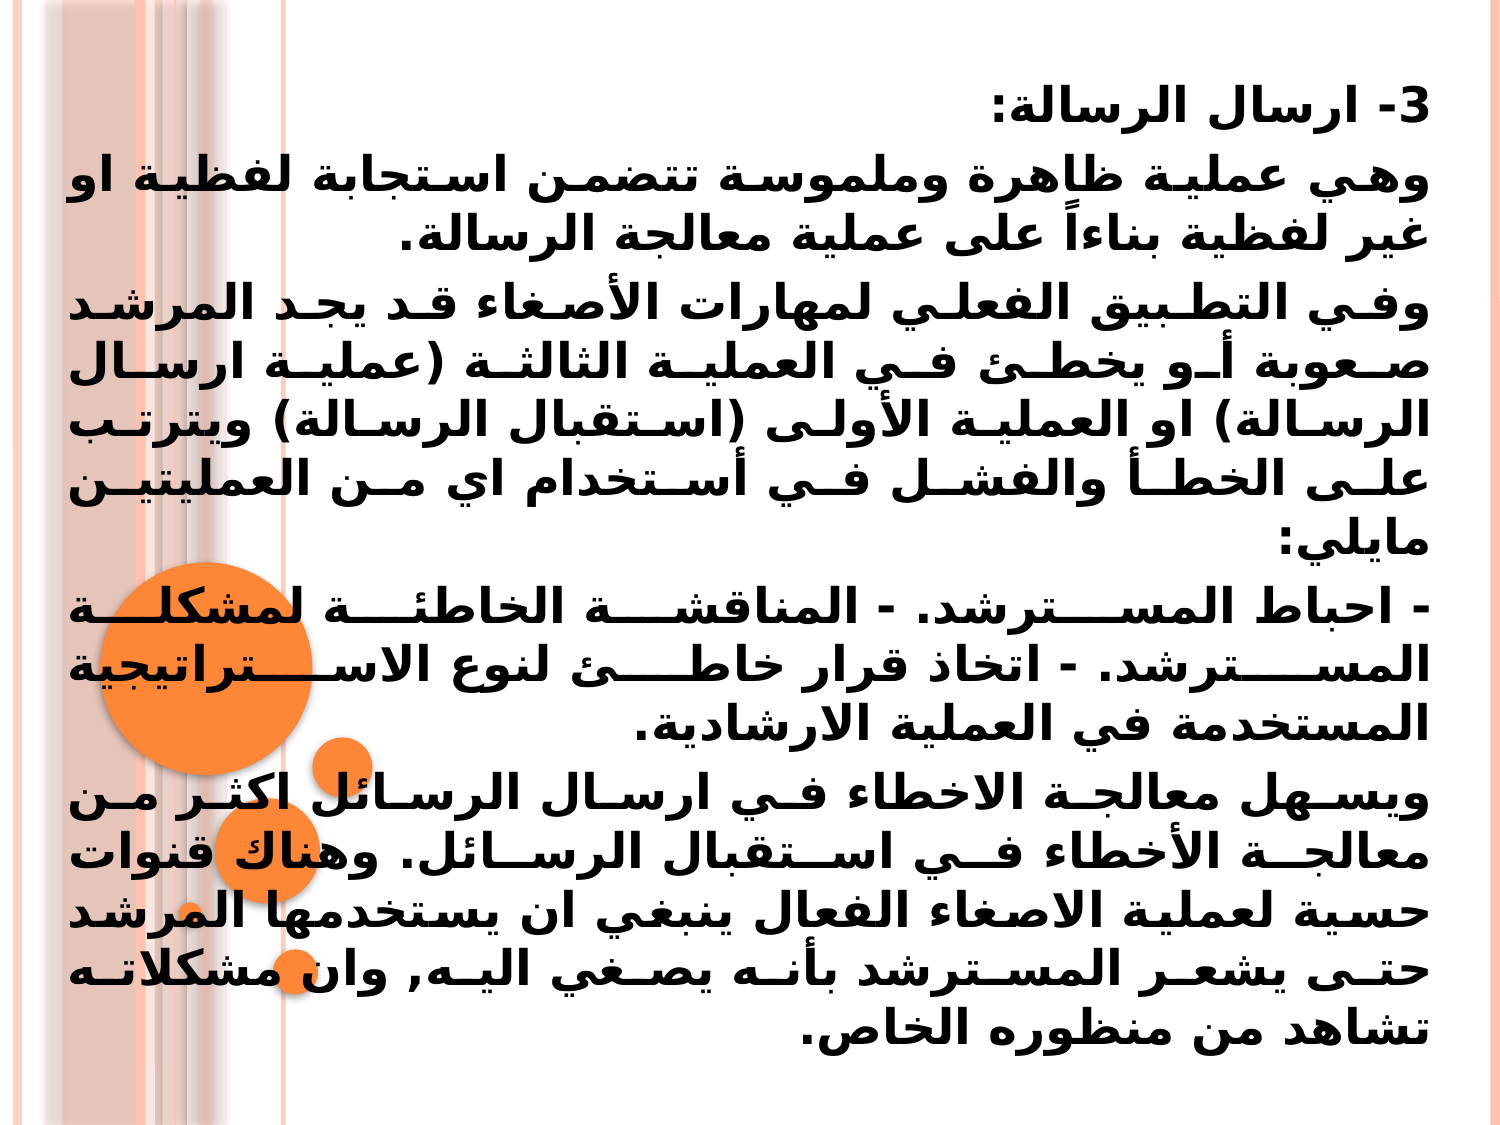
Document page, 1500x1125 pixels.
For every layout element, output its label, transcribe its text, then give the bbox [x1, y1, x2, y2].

subtitle 3- ارسال الرسالة: وهي عملية ظاهرة وملموسة تتضمن استجابة لفظية او غير لفظية بناءاً على عملية معالجة الرسالة. وفي التطبيق الفعلي لمهارات الأصغاء قد يجد المرشد صعوبة أو يخطئ في العملية الثالثة (عملية ارسال الرسالة) او العملية الأولى (استقبال الرسالة) ويترتب على الخطأ والفشل في أستخدام اي من العمليتين مايلي: - احباط المسترشد. - المناقشة الخاطئة لمشكلة المسترشد. - اتخاذ قرار خاطئ لنوع الاستراتيجية المستخدمة في العملية الارشادية. ويسهل معالجة الاخطاء في ارسال الرسائل اكثر من معالجة الأخطاء في استقبال الرسائل. وهناك قنوات حسية لعملية الاصغاء الفعال ينبغي ان يستخدمها المرشد حتى يشعر المسترشد بأنه يصغي اليه, وان مشكلاته تشاهد من منظوره الخاص. [53, 66, 1447, 1071]
